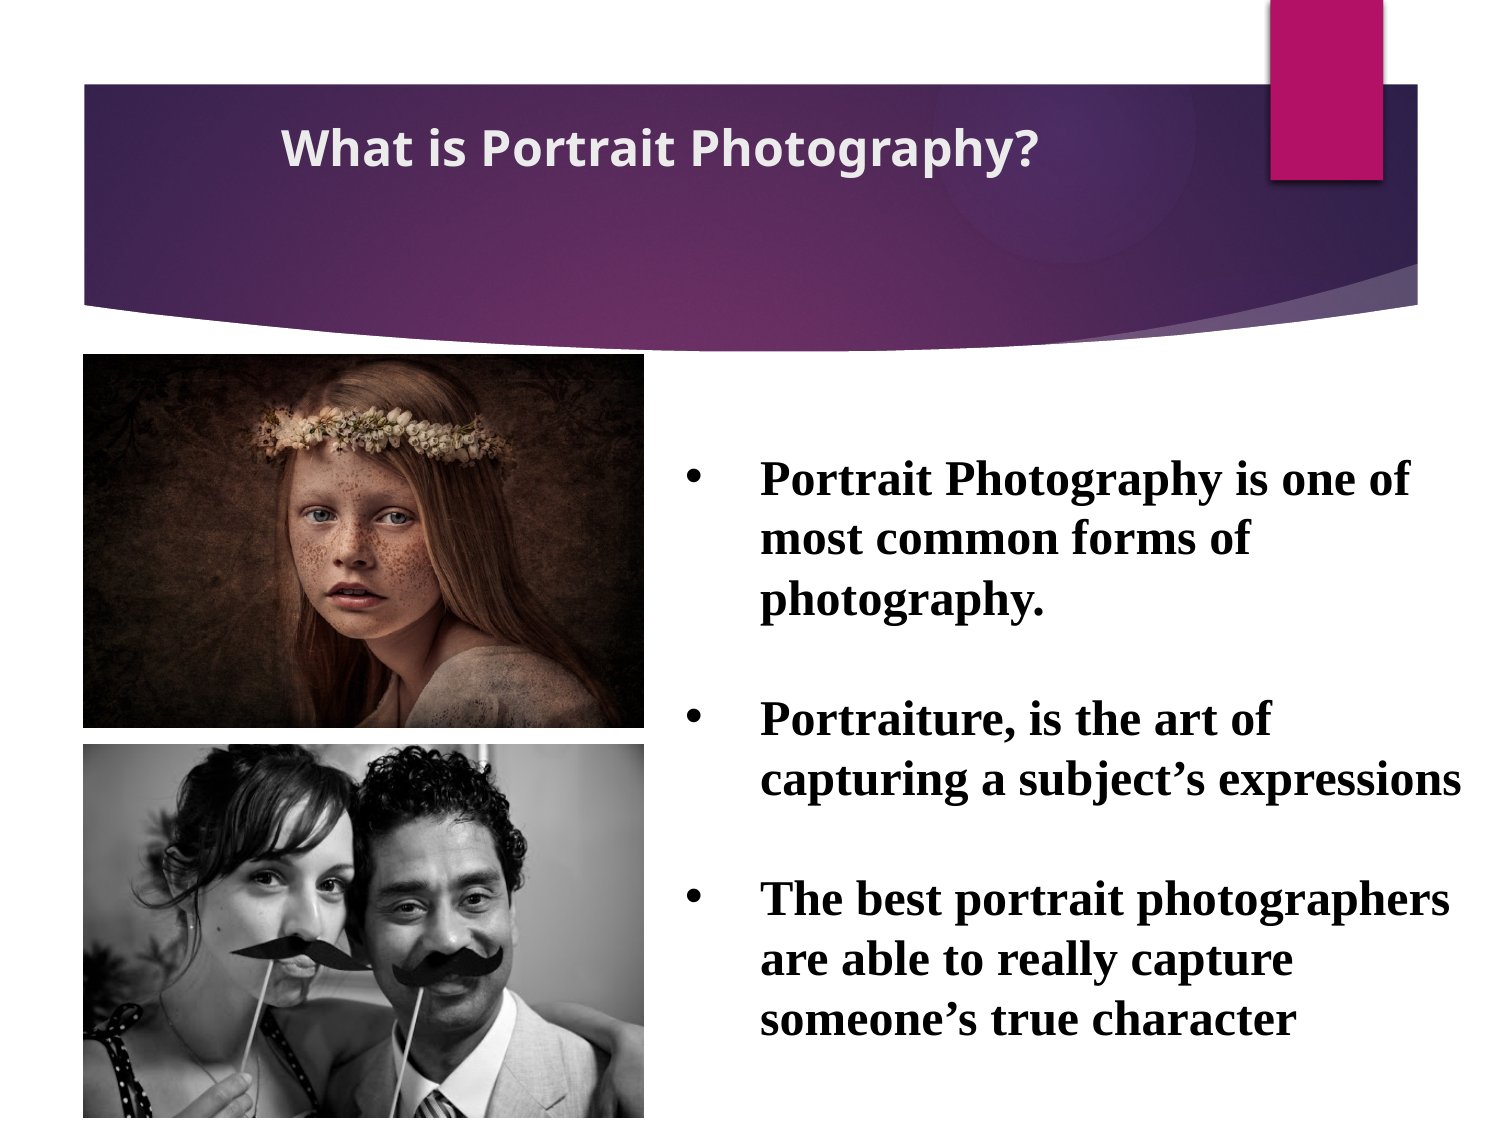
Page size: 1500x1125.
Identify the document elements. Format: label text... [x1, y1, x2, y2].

text_box What is Portrait Photography? [206, 108, 1115, 184]
picture [83, 354, 644, 729]
picture [83, 744, 644, 1118]
text_box Portrait Photography is one of most common forms of photography. Portraiture, is the art of capturing a subject’s expressions The best portrait photographers are able to really capture someone’s true character [670, 437, 1495, 1053]
